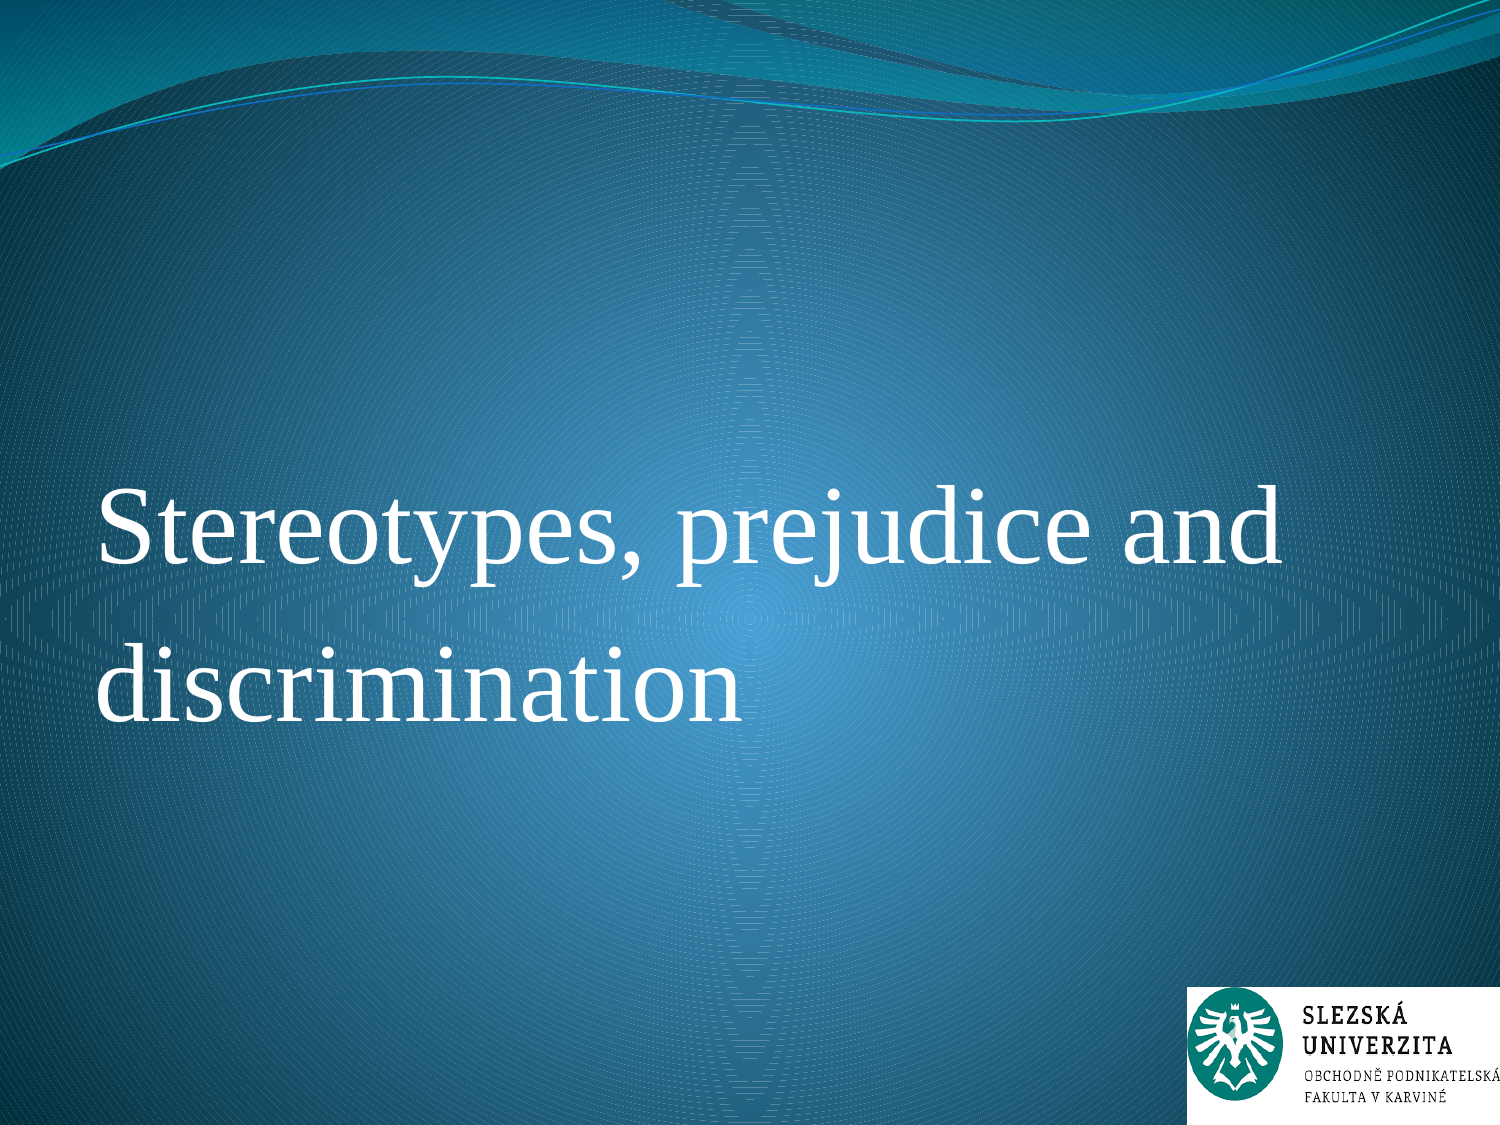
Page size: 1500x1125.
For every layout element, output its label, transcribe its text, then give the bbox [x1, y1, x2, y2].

list Stereotypes, prejudice and discrimination [86, 443, 1362, 692]
picture [1186, 987, 1500, 1125]
title [86, 216, 1362, 440]
